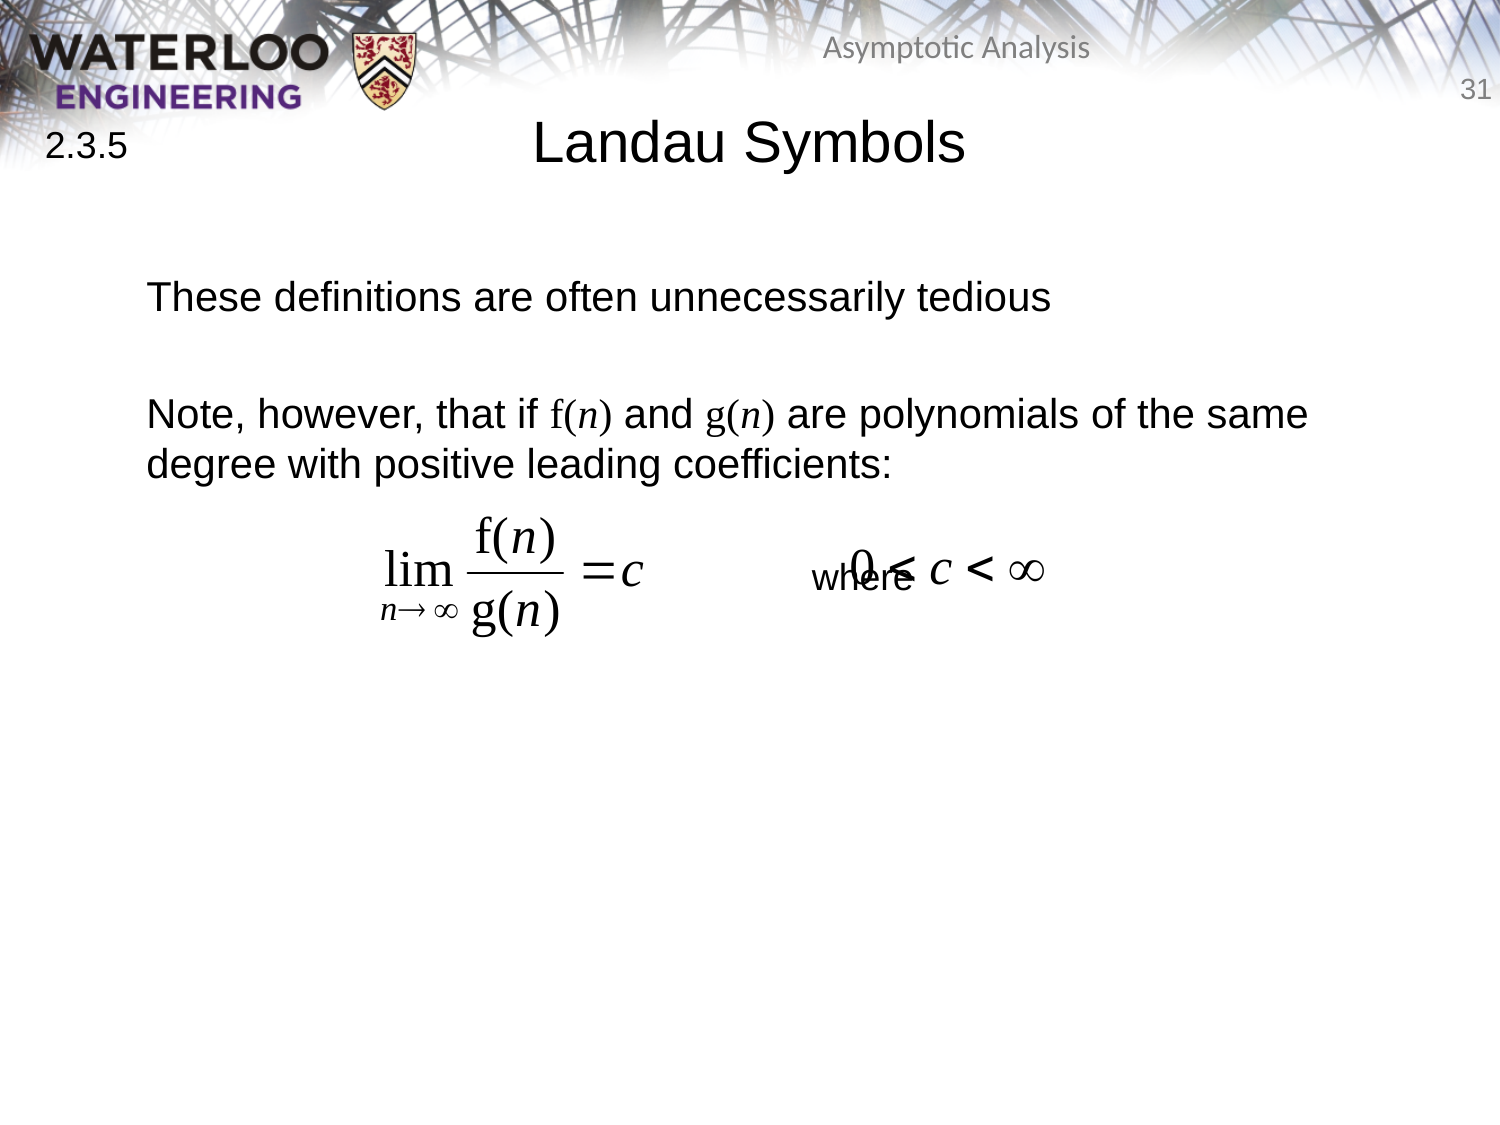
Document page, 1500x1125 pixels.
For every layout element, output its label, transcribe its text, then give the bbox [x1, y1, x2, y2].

list These definitions are often unnecessarily tedious Note, however, that if f(n) and g(n) are polynomials of the same degree with positive leading coefficients: where [74, 262, 1426, 1006]
title Landau Symbols [74, 44, 1426, 233]
text_box 2.3.5 [30, 113, 144, 174]
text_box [842, 536, 1055, 598]
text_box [371, 503, 654, 647]
picture [0, 0, 1500, 1125]
